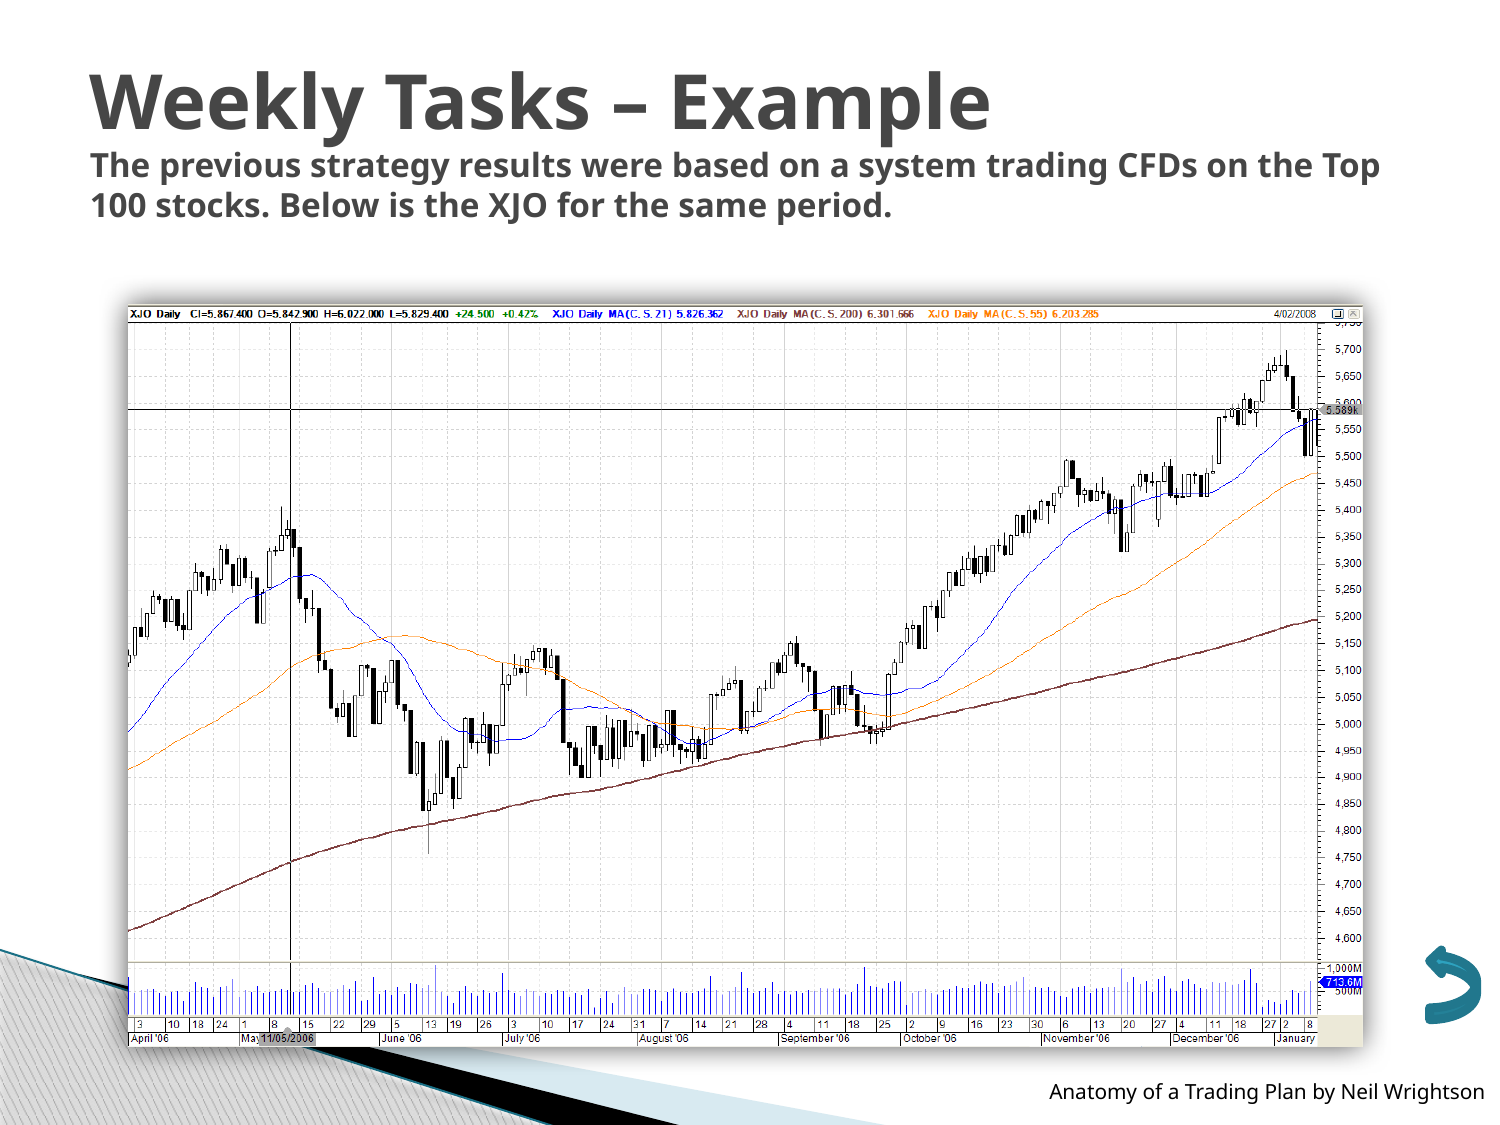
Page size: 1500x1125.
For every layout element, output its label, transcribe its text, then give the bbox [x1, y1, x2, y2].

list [128, 304, 1363, 1048]
footer Anatomy of a Trading Plan by Neil Wrightson [718, 1051, 1500, 1112]
title Weekly Tasks – Example The previous strategy results were based on a system trading CFDs on the Top 100 stocks. Below is the XJO for the same period. [75, 45, 1425, 233]
text_box [1425, 945, 1482, 1025]
